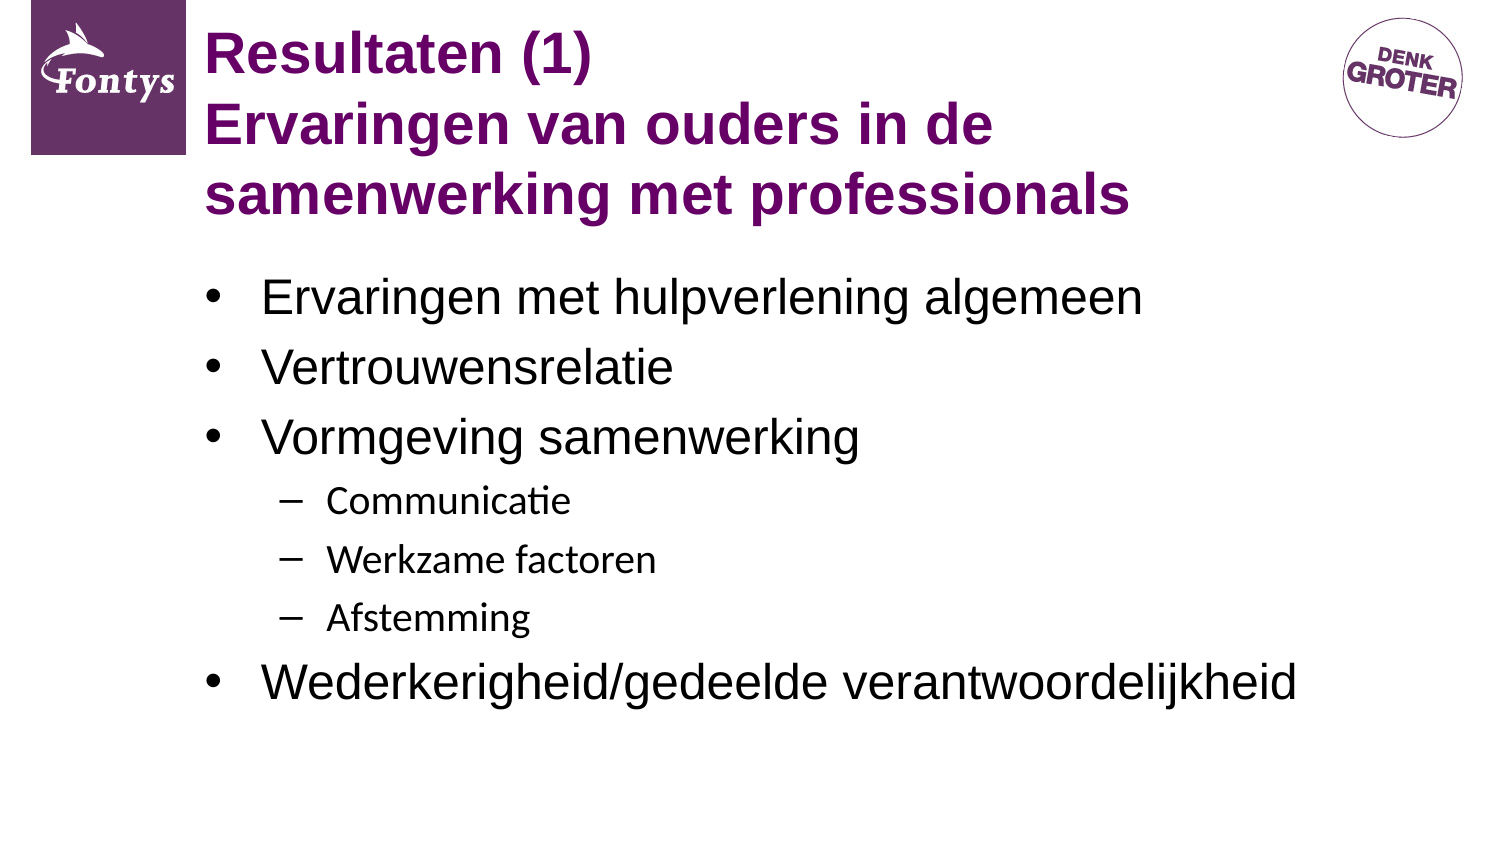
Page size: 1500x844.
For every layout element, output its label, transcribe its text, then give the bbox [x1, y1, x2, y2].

list Ervaringen met hulpverlening algemeen Vertrouwensrelatie Vormgeving samenwerking Communicatie Werkzame factoren Afstemming Wederkerigheid/gedeelde verantwoordelijkheid [189, 257, 1401, 780]
title Resultaten (1) Ervaringen van ouders in de samenwerking met professionals [189, 7, 1401, 234]
picture [0, 0, 1499, 844]
